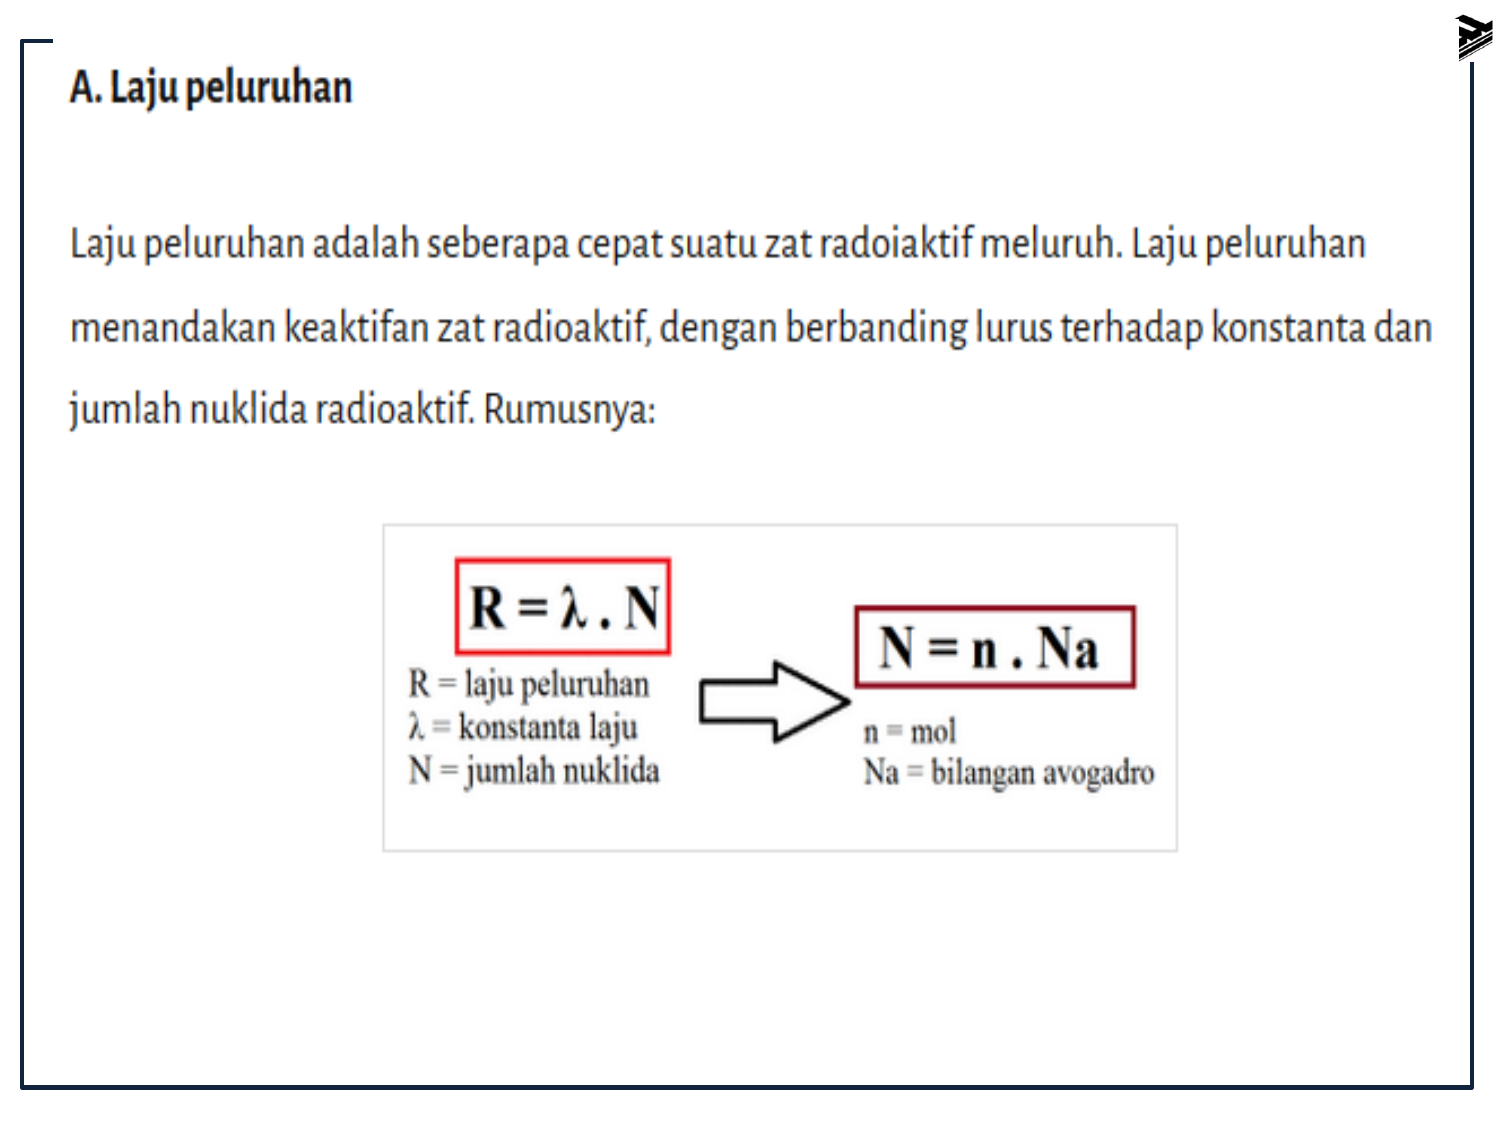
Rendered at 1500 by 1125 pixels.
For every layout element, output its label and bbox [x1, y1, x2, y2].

picture [52, 11, 1493, 894]
